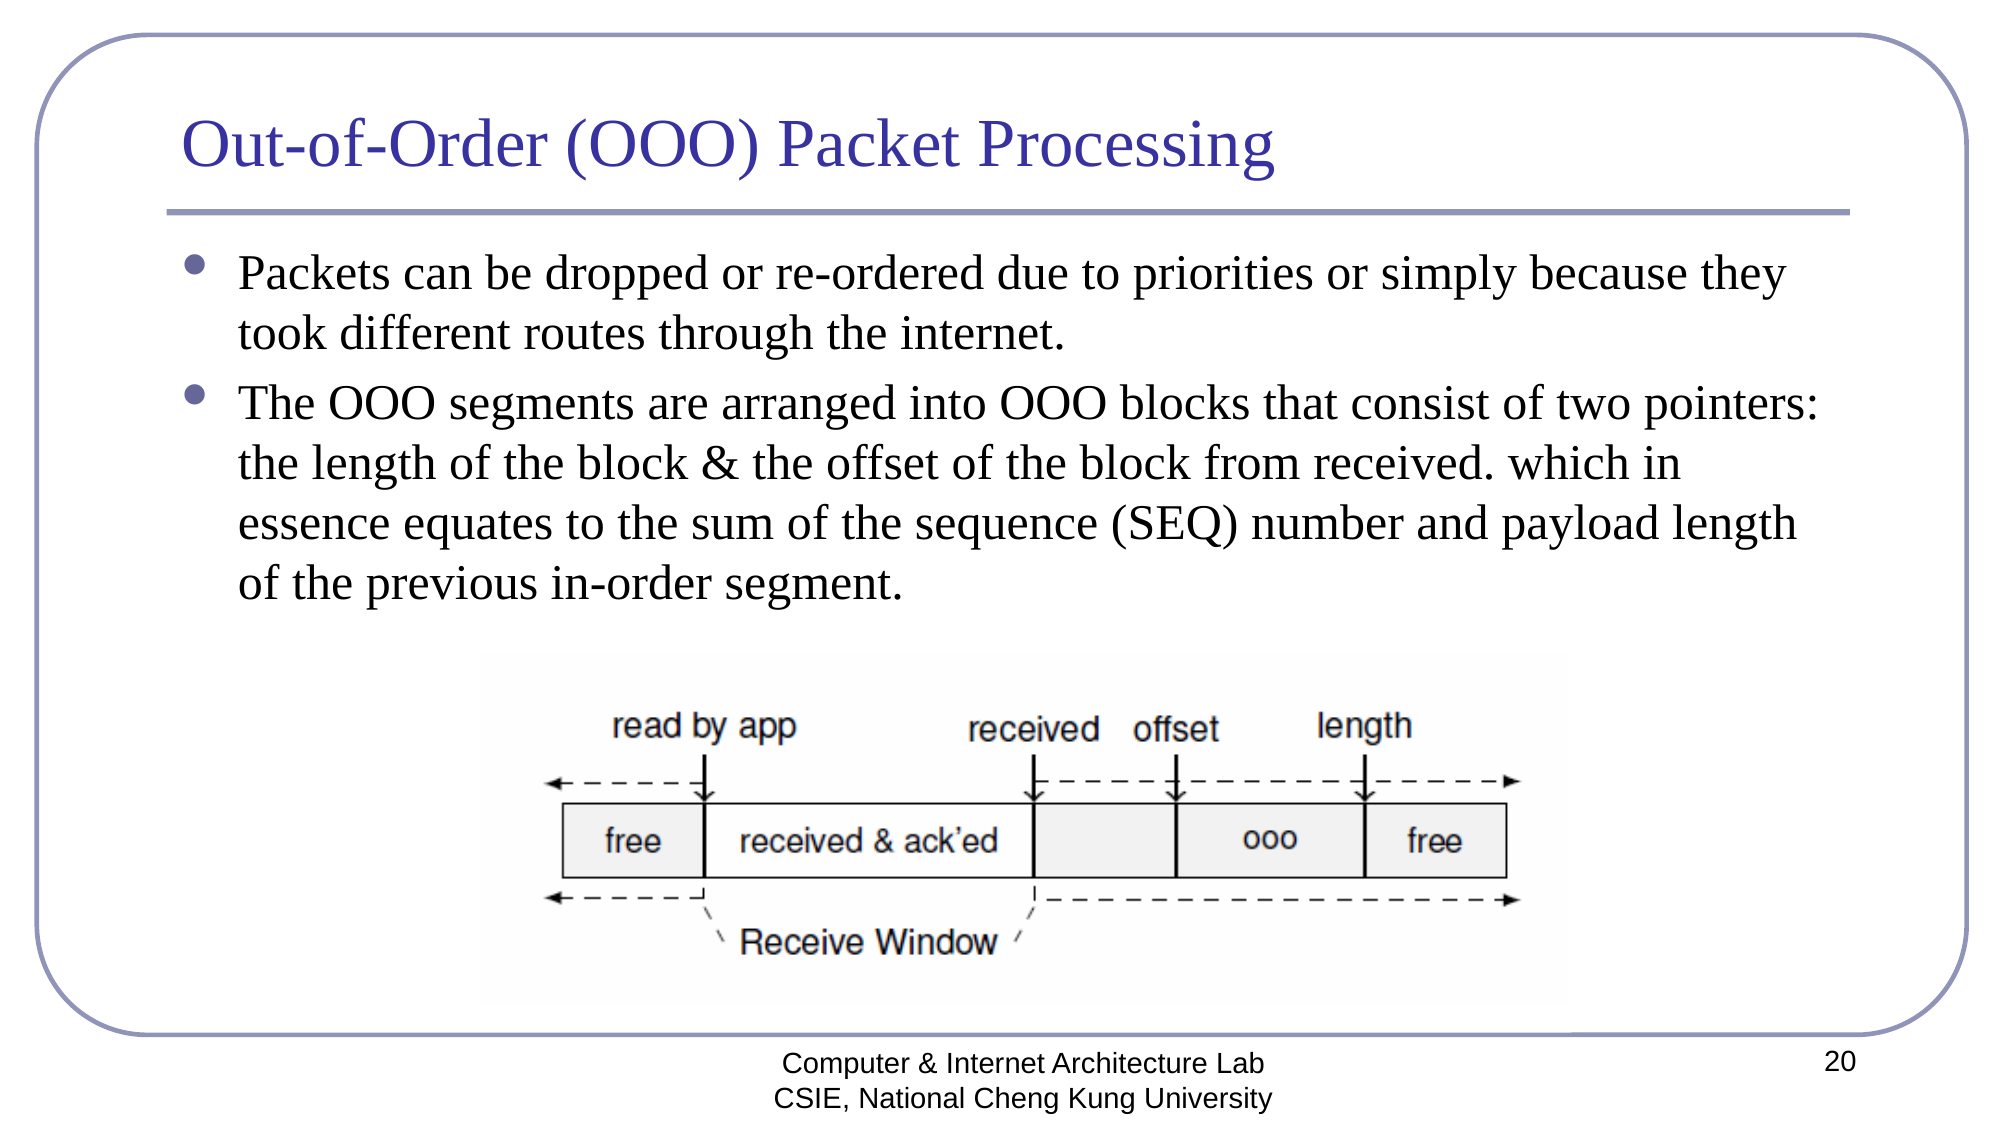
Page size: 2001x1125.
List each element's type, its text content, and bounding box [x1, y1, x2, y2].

list Packets can be dropped or re-ordered due to priorities or simply because they took different routes through the internet. The OOO segments are arranged into OOO blocks that consist of two pointers: the length of the block & the offset of the block from received. which in essence equates to the sum of the sequence (SEQ) number and payload length of the previous in-order segment. [166, 231, 1851, 976]
title Out-of-Order (OOO) Packet Processing [166, 89, 1851, 188]
slide_number 20 [1731, 1034, 1949, 1111]
footer Computer & Internet Architecture Lab CSIE, National Cheng Kung University [590, 1036, 1458, 1112]
picture [480, 653, 1567, 1006]
